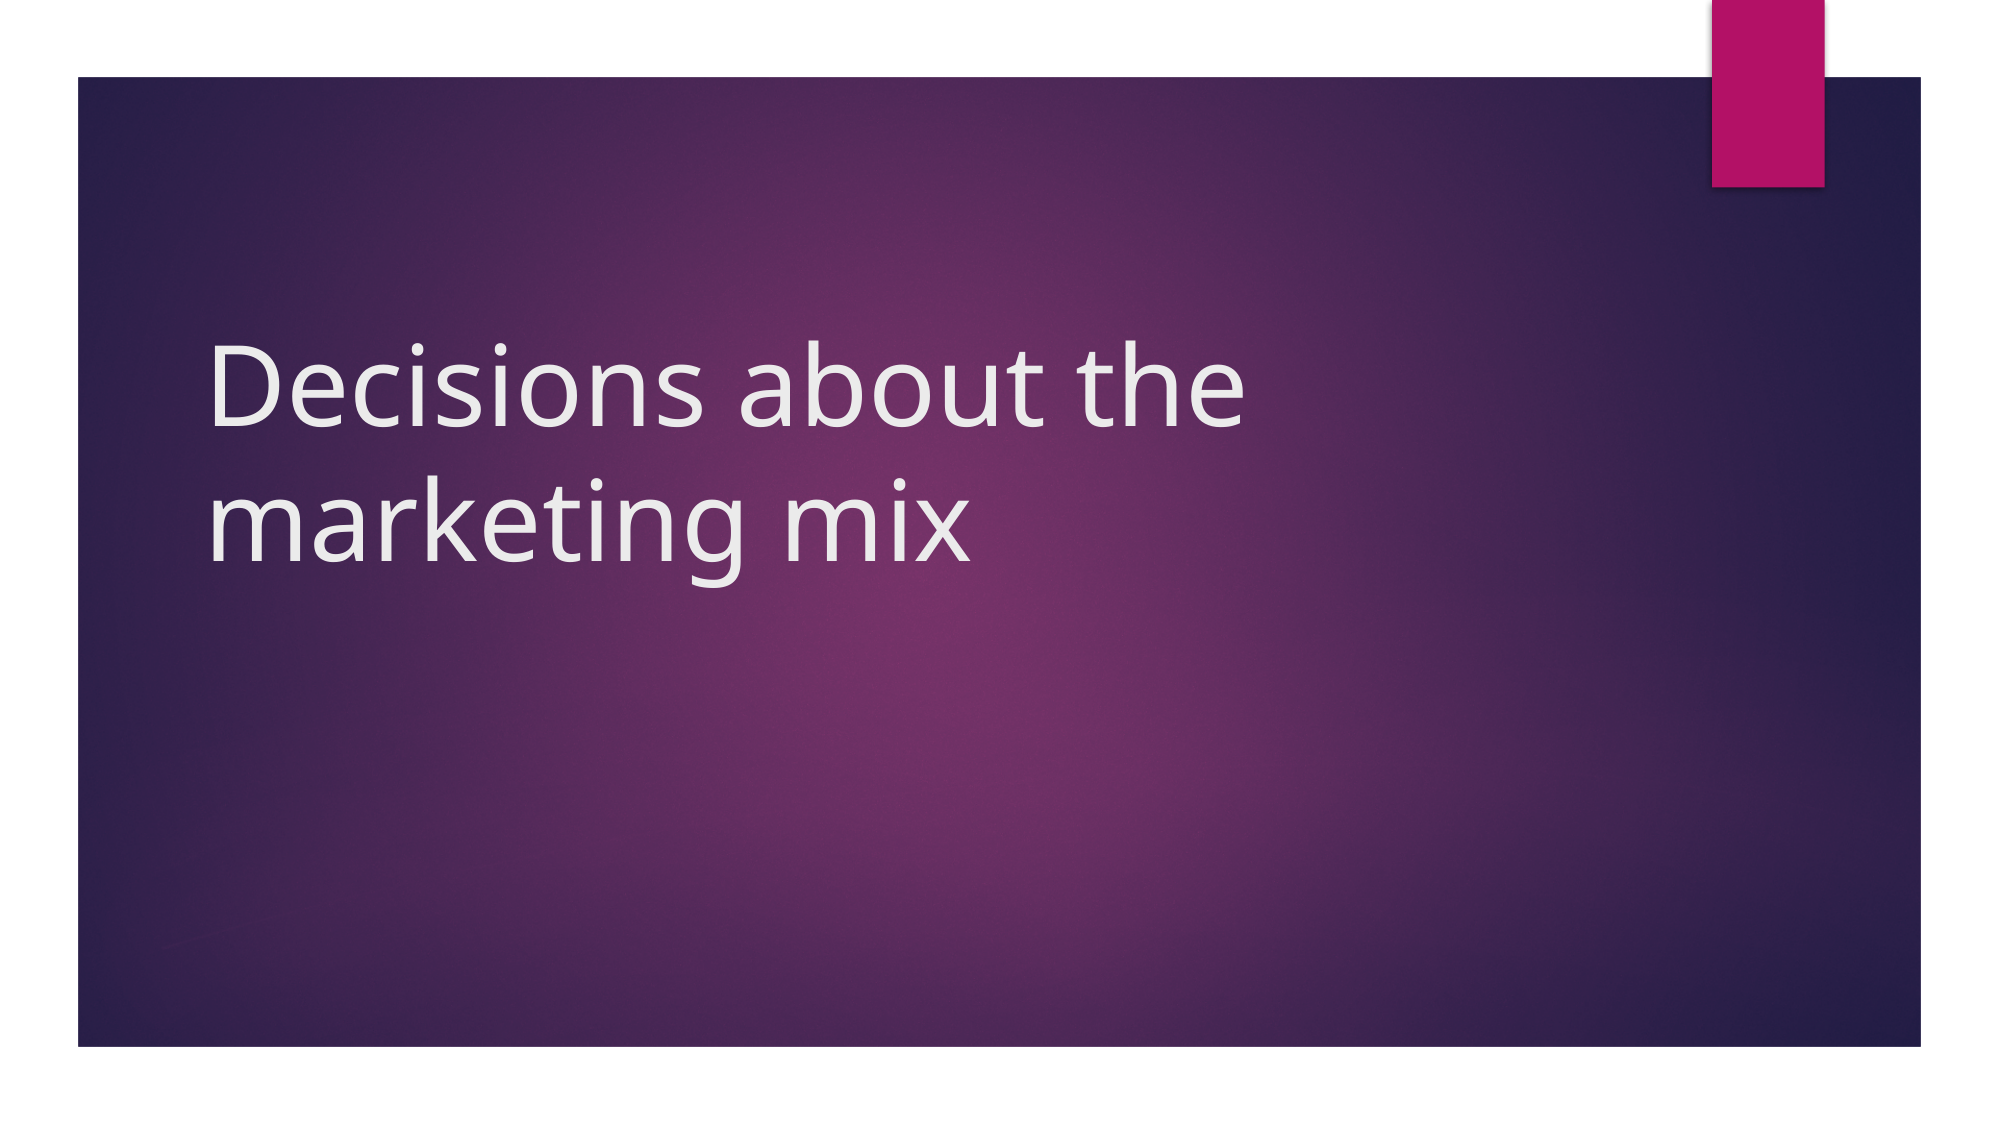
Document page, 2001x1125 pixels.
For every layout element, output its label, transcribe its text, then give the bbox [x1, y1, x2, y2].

title Decisions about the marketing mix [189, 151, 1638, 592]
